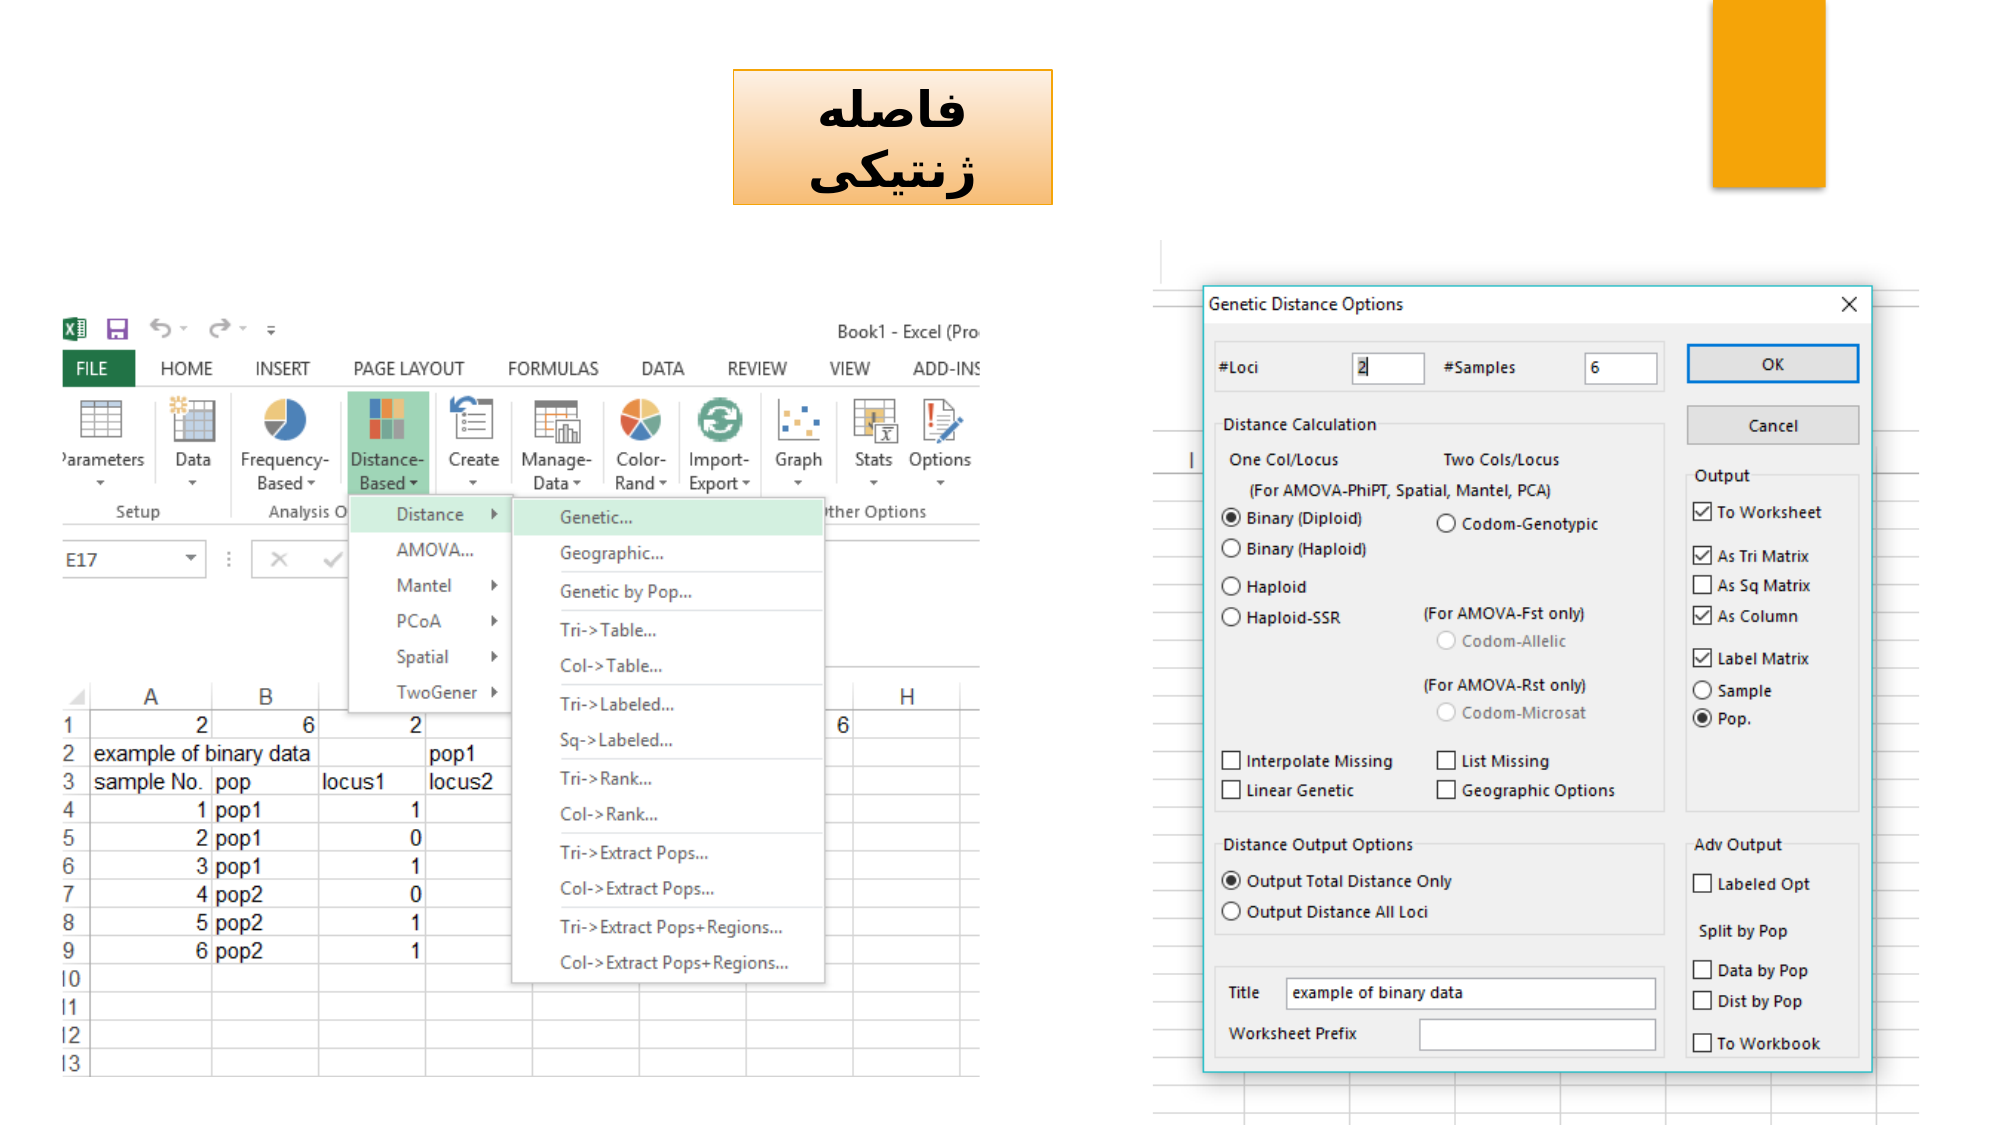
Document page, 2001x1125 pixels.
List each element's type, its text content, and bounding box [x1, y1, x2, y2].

picture [62, 307, 980, 1077]
picture [1152, 240, 1920, 1125]
text_box فاصله ژنتیکی [733, 69, 1053, 205]
